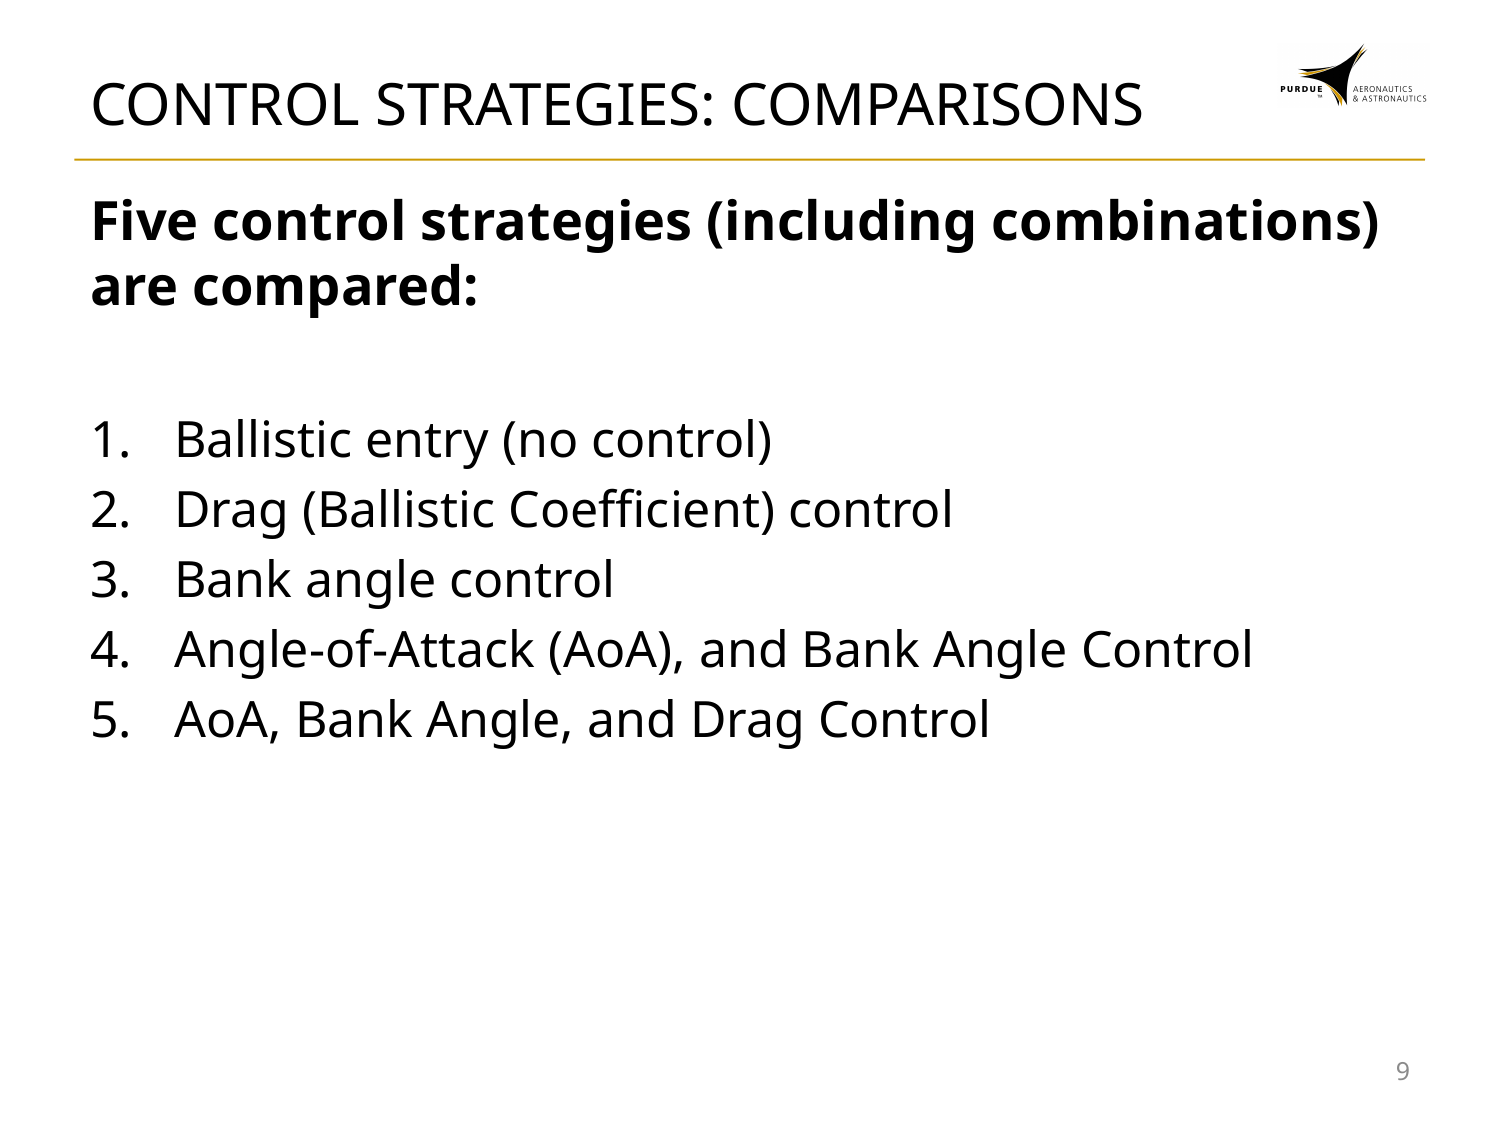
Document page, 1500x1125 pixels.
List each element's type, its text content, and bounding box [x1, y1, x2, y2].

picture [1277, 43, 1430, 108]
list Five control strategies (including combinations) are compared: Ballistic entry (no control) Drag (Ballistic Coefficient) control Bank angle control Angle-of-Attack (AoA), and Bank Angle Control AoA, Bank Angle, and Drag Control [75, 178, 1425, 1043]
title CONTROL STRATEGIES: COMPARISONS [75, 45, 1278, 160]
slide_number 8 [1288, 1042, 1425, 1103]
